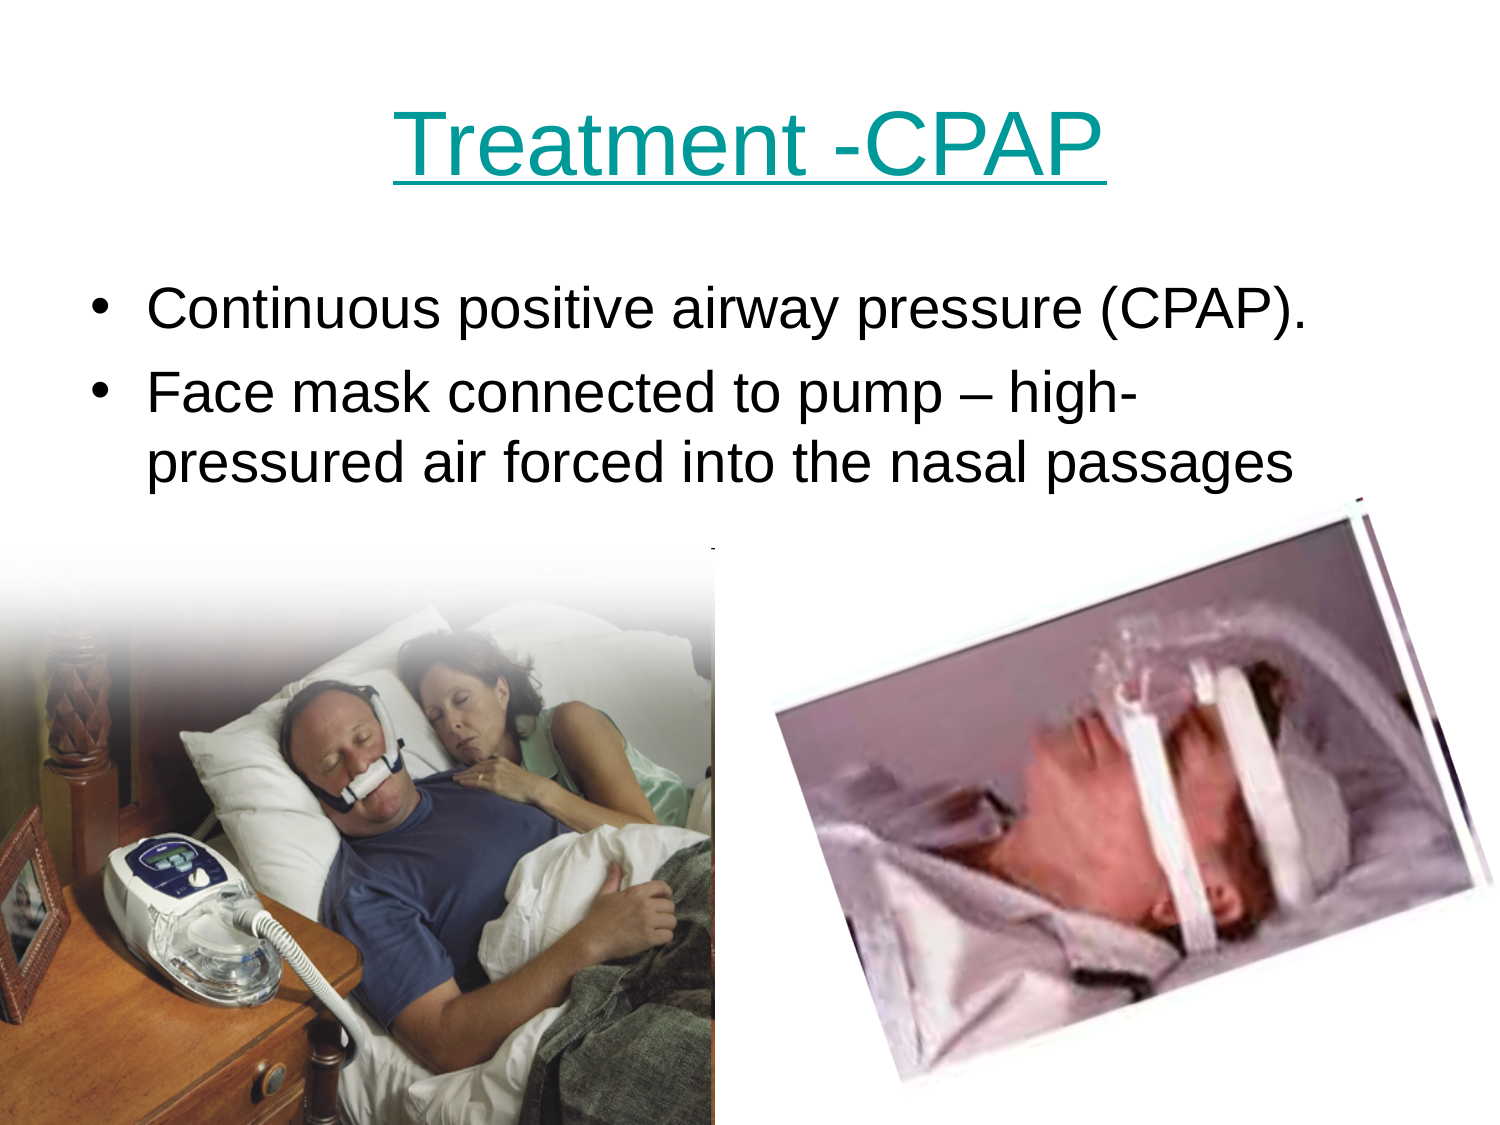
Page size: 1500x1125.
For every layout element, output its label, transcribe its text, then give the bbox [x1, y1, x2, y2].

picture [771, 498, 1497, 1096]
text_box Treatment -CPAP [74, 45, 1425, 233]
picture [0, 547, 715, 1125]
text_box Continuous positive airway pressure (CPAP). Face mask connected to pump – high-pressured air forced into the nasal passages [75, 262, 1400, 675]
